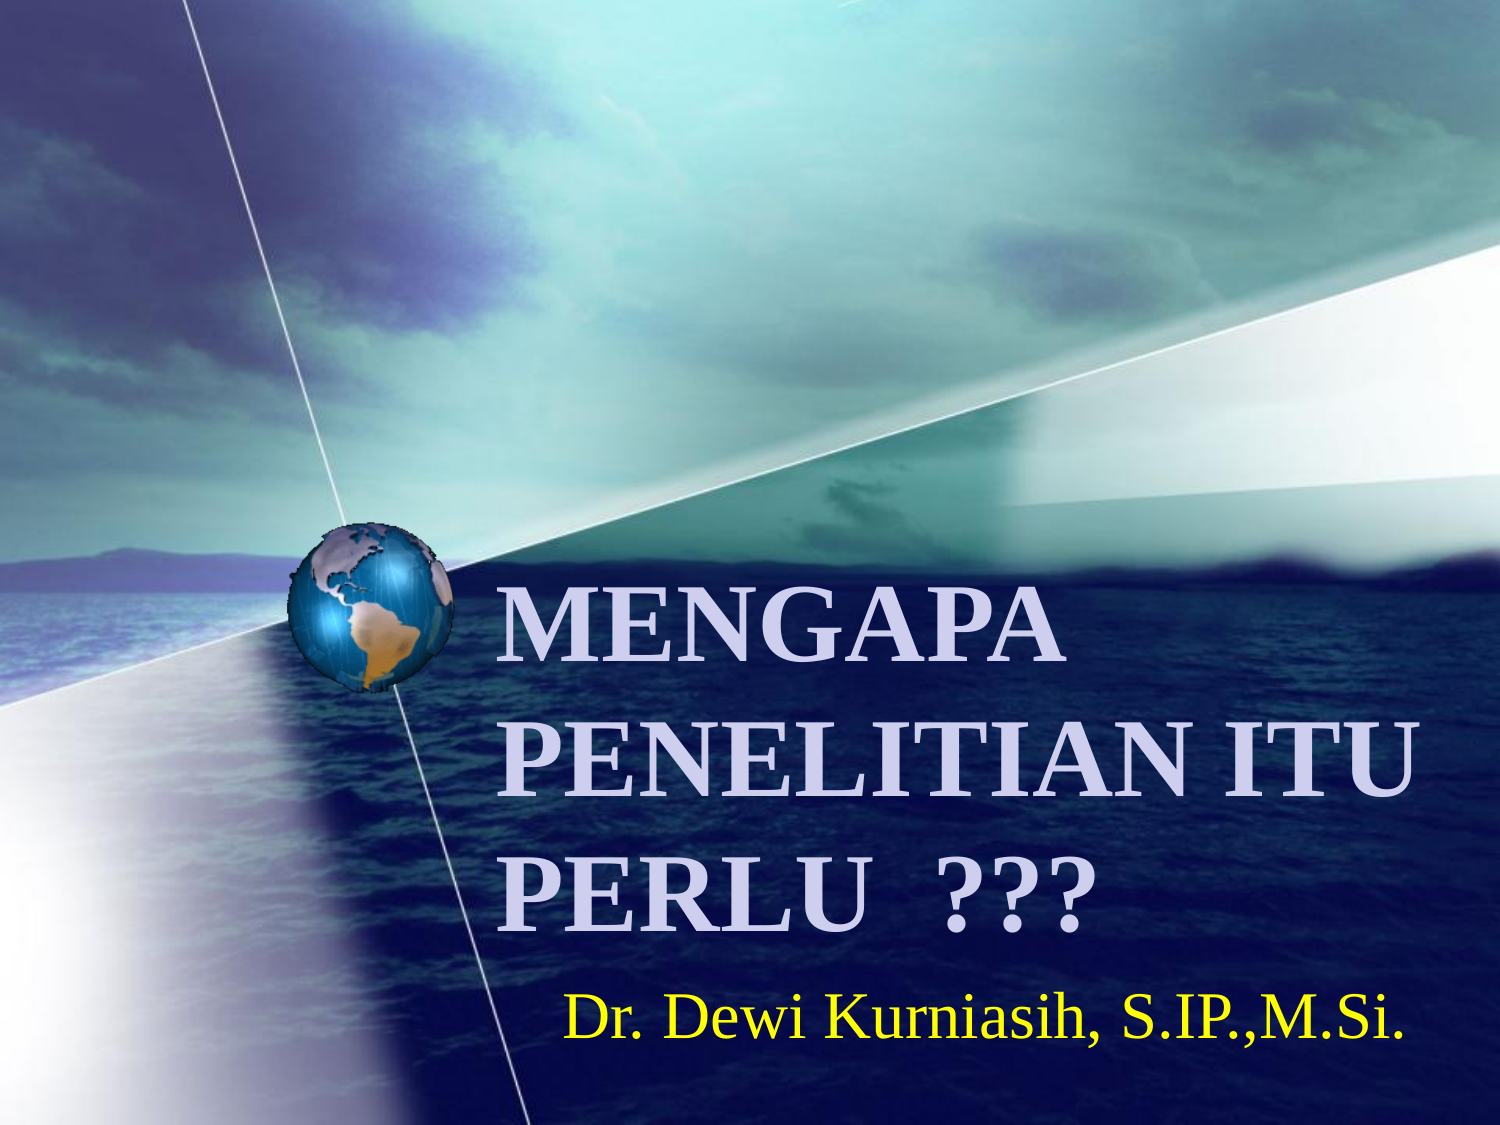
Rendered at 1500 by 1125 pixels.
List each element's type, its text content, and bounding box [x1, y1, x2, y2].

subtitle Dr. Dewi Kurniasih, S.IP.,M.Si. [501, 963, 1470, 1083]
picture [0, 0, 1500, 1125]
title MENGAPA PENELITIAN ITU PERLU ??? [479, 549, 1483, 953]
